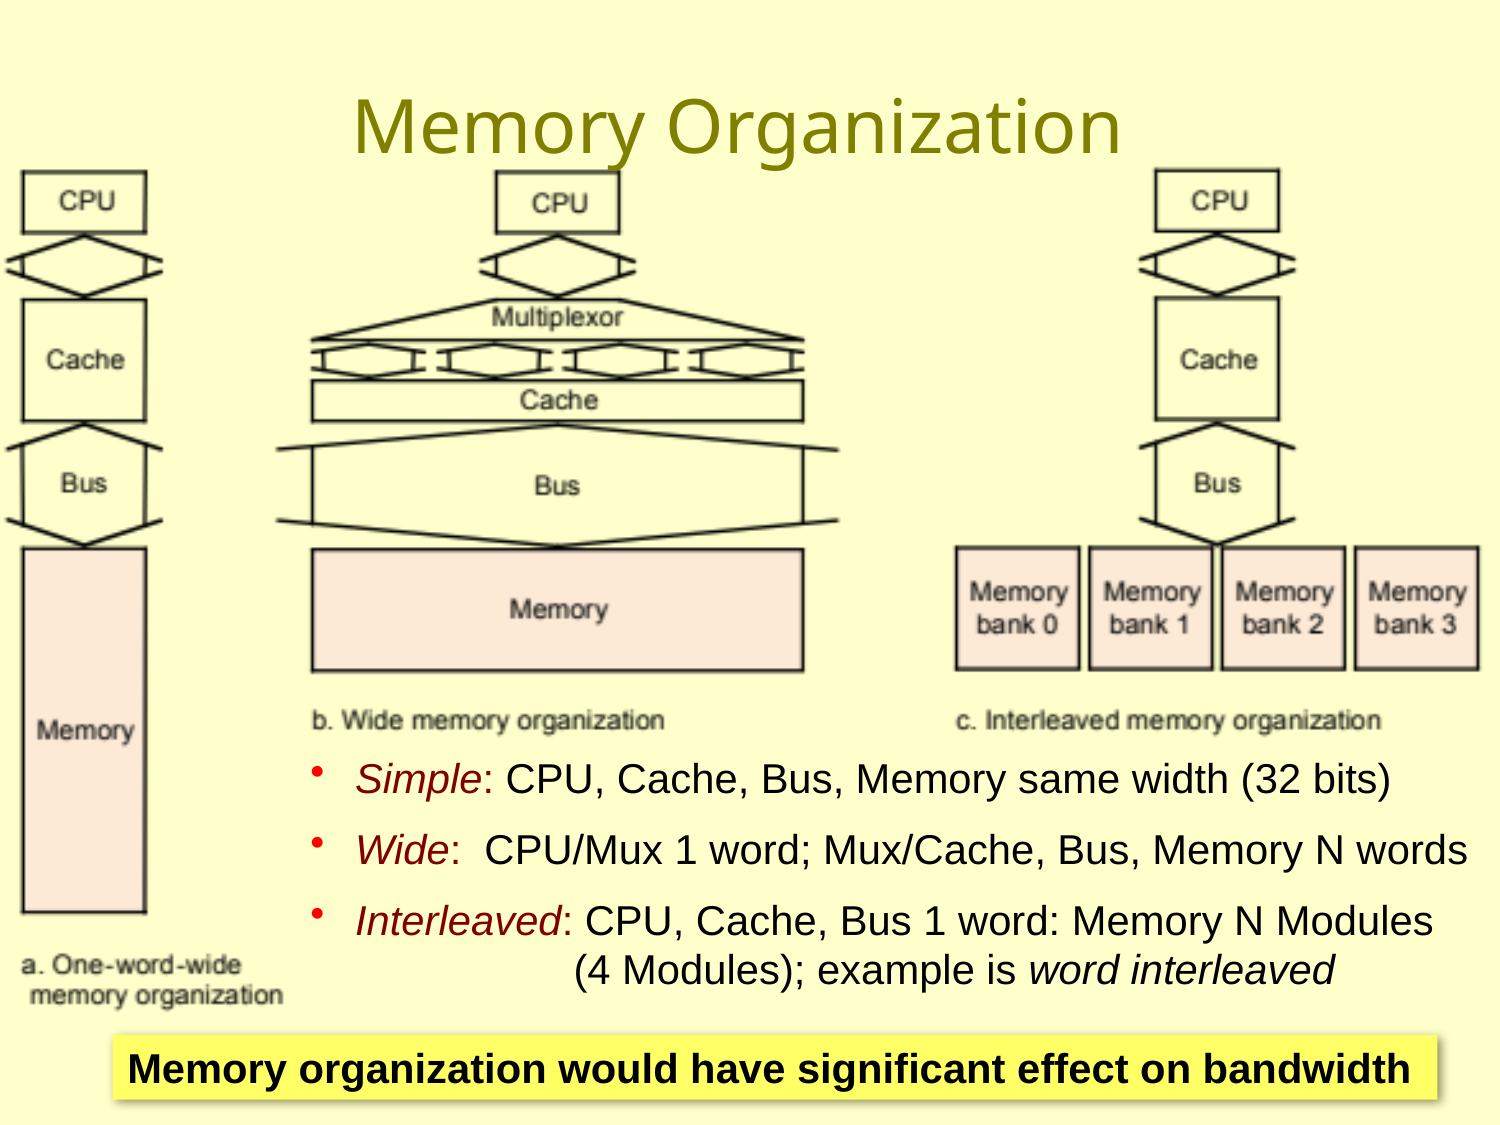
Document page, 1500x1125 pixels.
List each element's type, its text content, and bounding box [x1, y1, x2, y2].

text_box Memory organization would have significant effect on bandwidth [112, 1094, 1438, 1100]
title Memory Organization [87, 24, 1388, 161]
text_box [0, 163, 1500, 1088]
